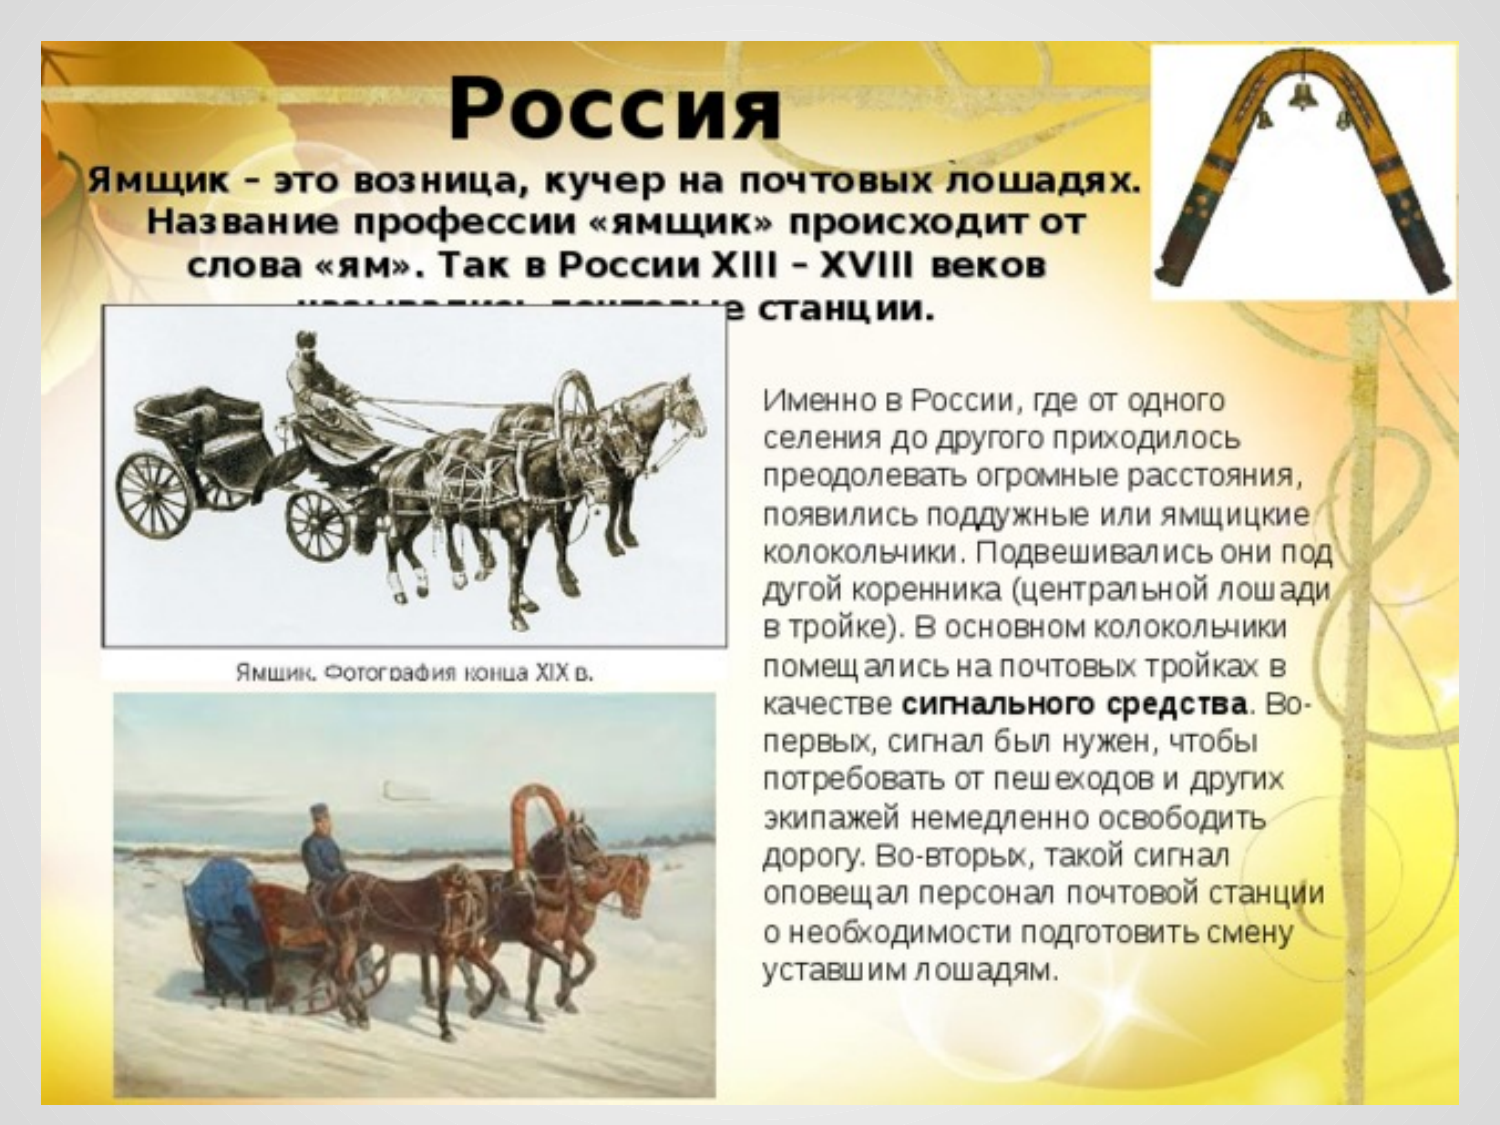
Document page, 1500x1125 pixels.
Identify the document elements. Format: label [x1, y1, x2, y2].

picture [41, 41, 1459, 1105]
